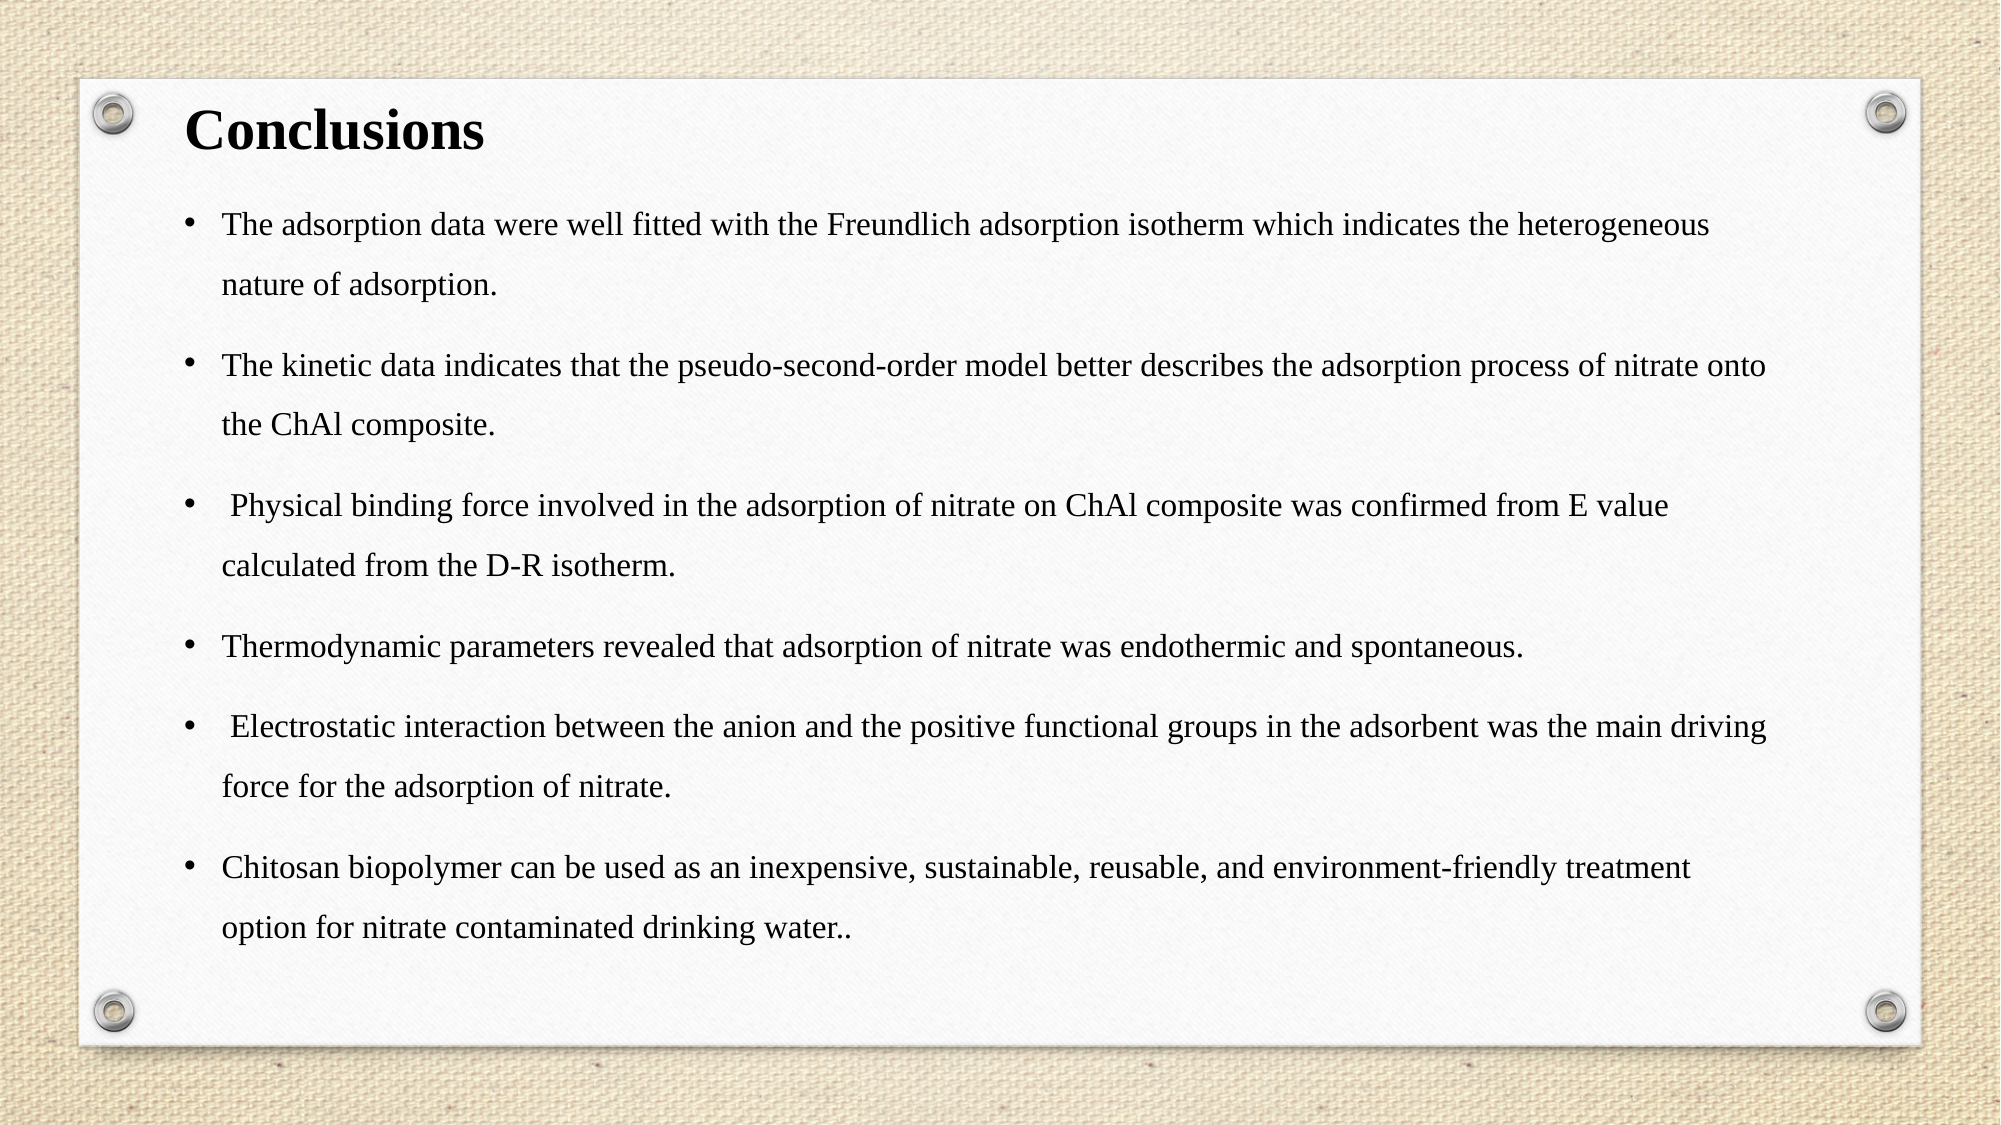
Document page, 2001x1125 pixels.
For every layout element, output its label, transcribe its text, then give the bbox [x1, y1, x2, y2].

picture [0, 0, 2001, 1125]
text_box Conclusions The adsorption data were well fitted with the Freundlich adsorption isotherm which indicates the heterogeneous nature of adsorption. The kinetic data indicates that the pseudo-second-order model better describes the adsorption process of nitrate onto the ChAl composite. Physical binding force involved in the adsorption of nitrate on ChAl composite was confirmed from E value calculated from the D-R isotherm. Thermodynamic parameters revealed that adsorption of nitrate was endothermic and spontaneous. Electrostatic interaction between the anion and the positive functional groups in the adsorbent was the main driving force for the adsorption of nitrate. Chitosan biopolymer can be used as an inexpensive, sustainable, reusable, and environment-friendly treatment option for nitrate contaminated drinking water.. [169, 83, 1787, 998]
